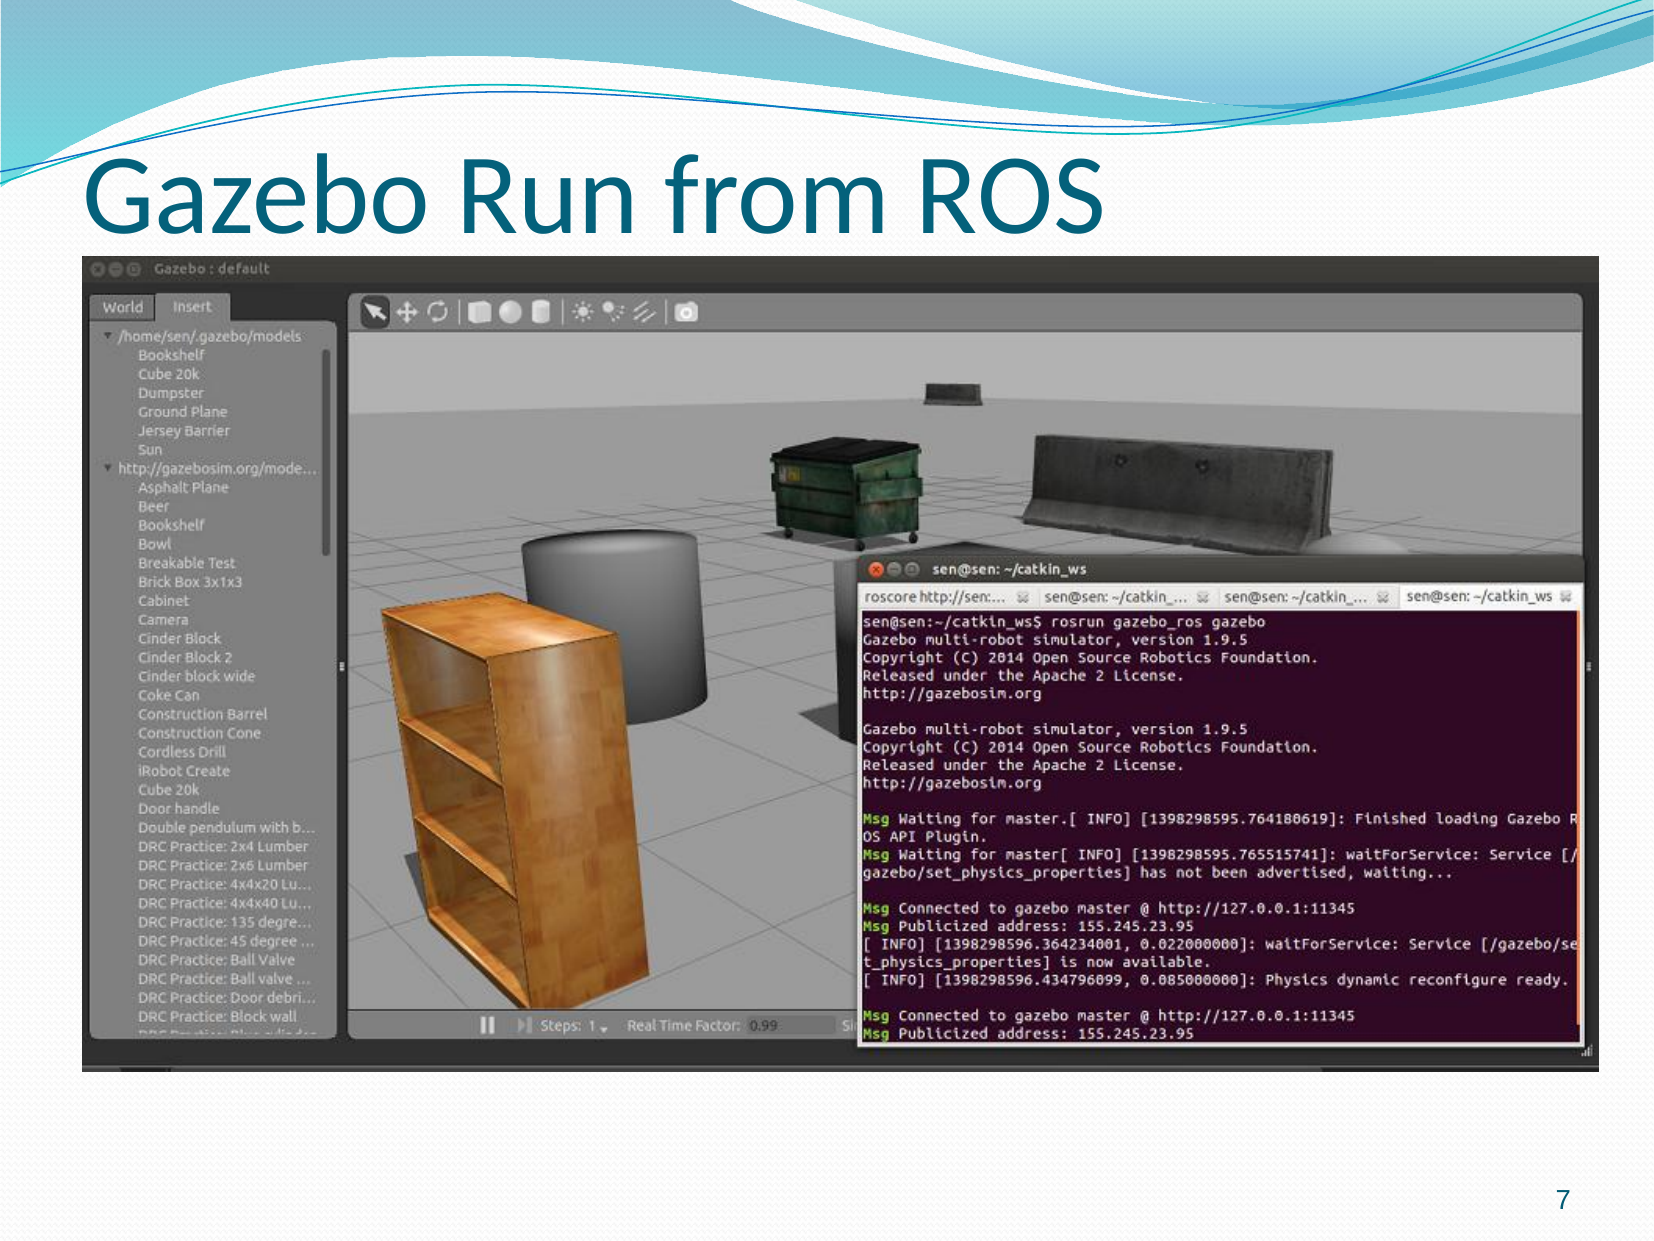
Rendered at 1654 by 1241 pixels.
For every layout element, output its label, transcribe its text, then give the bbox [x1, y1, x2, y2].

title Gazebo Run from ROS [82, 49, 1571, 255]
picture [82, 255, 1599, 1073]
slide_number 7 [1433, 1149, 1571, 1216]
